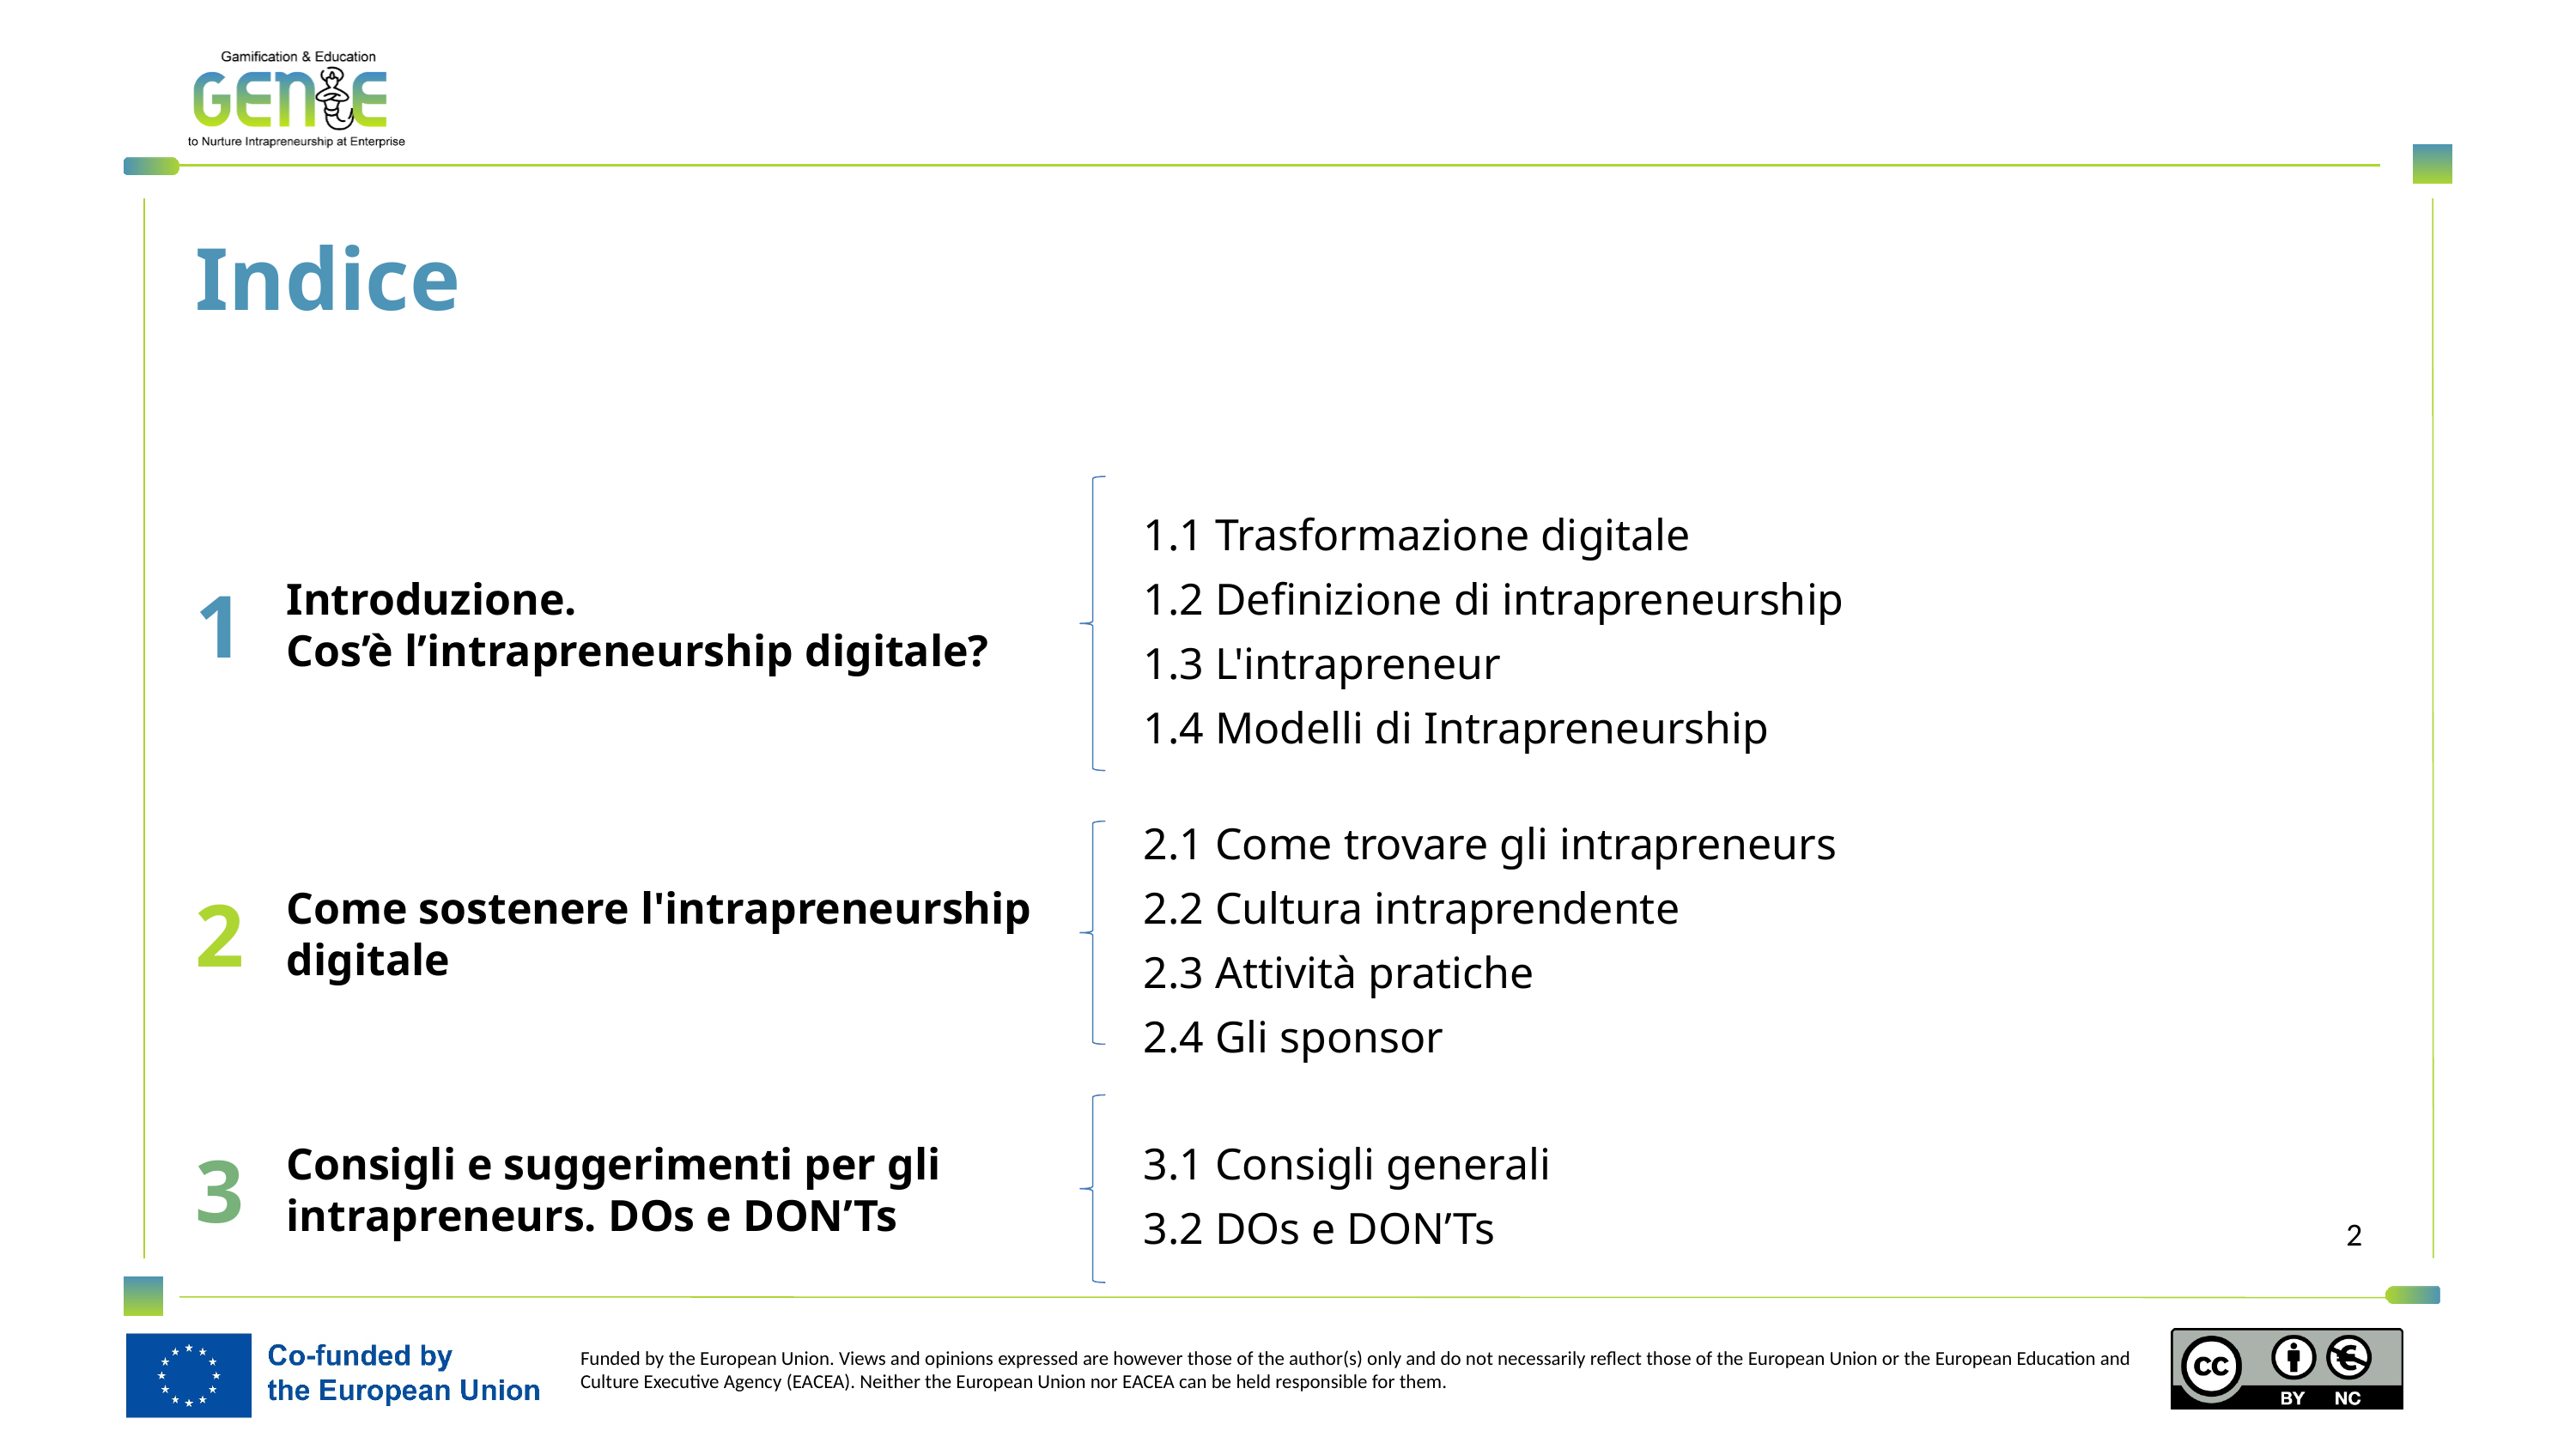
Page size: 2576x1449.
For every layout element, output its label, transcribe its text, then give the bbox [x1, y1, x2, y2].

picture [2413, 144, 2452, 184]
text_box 3.1 Consigli generali 3.2 DOs e DON’Ts [1130, 1094, 2348, 1282]
text_box [1079, 1094, 1106, 1283]
text_box Indice [182, 217, 656, 336]
picture [2385, 1286, 2440, 1304]
picture [111, 1328, 562, 1423]
picture [124, 157, 179, 175]
text_box 2 [182, 821, 273, 1045]
text_box [1079, 821, 1106, 1045]
picture [124, 1276, 163, 1316]
text_box Consigli e suggerimenti per gli intrapreneurs. DOs e DON’Ts [273, 1094, 1060, 1282]
text_box 1 [182, 476, 273, 771]
text_box Come sostenere l'intrapreneurship digitale [273, 821, 1060, 1045]
text_box 1.1 Trasformazione digitale 1.2 Definizione di intrapreneurship 1.3 L'intrapreneur 1.4 Modelli di Intrapreneurship [1130, 476, 2348, 771]
picture [182, 45, 408, 151]
text_box Introduzione. Cos’è l’intrapreneurship digitale? [273, 476, 1060, 771]
text_box 3 [182, 1094, 273, 1282]
text_box 2.1 Come trovare gli intrapreneurs 2.2 Cultura intraprendente 2.3 Attività pratiche 2.4 Gli sponsor [1130, 821, 2348, 1045]
picture [2171, 1328, 2403, 1410]
text_box [1079, 476, 1106, 771]
